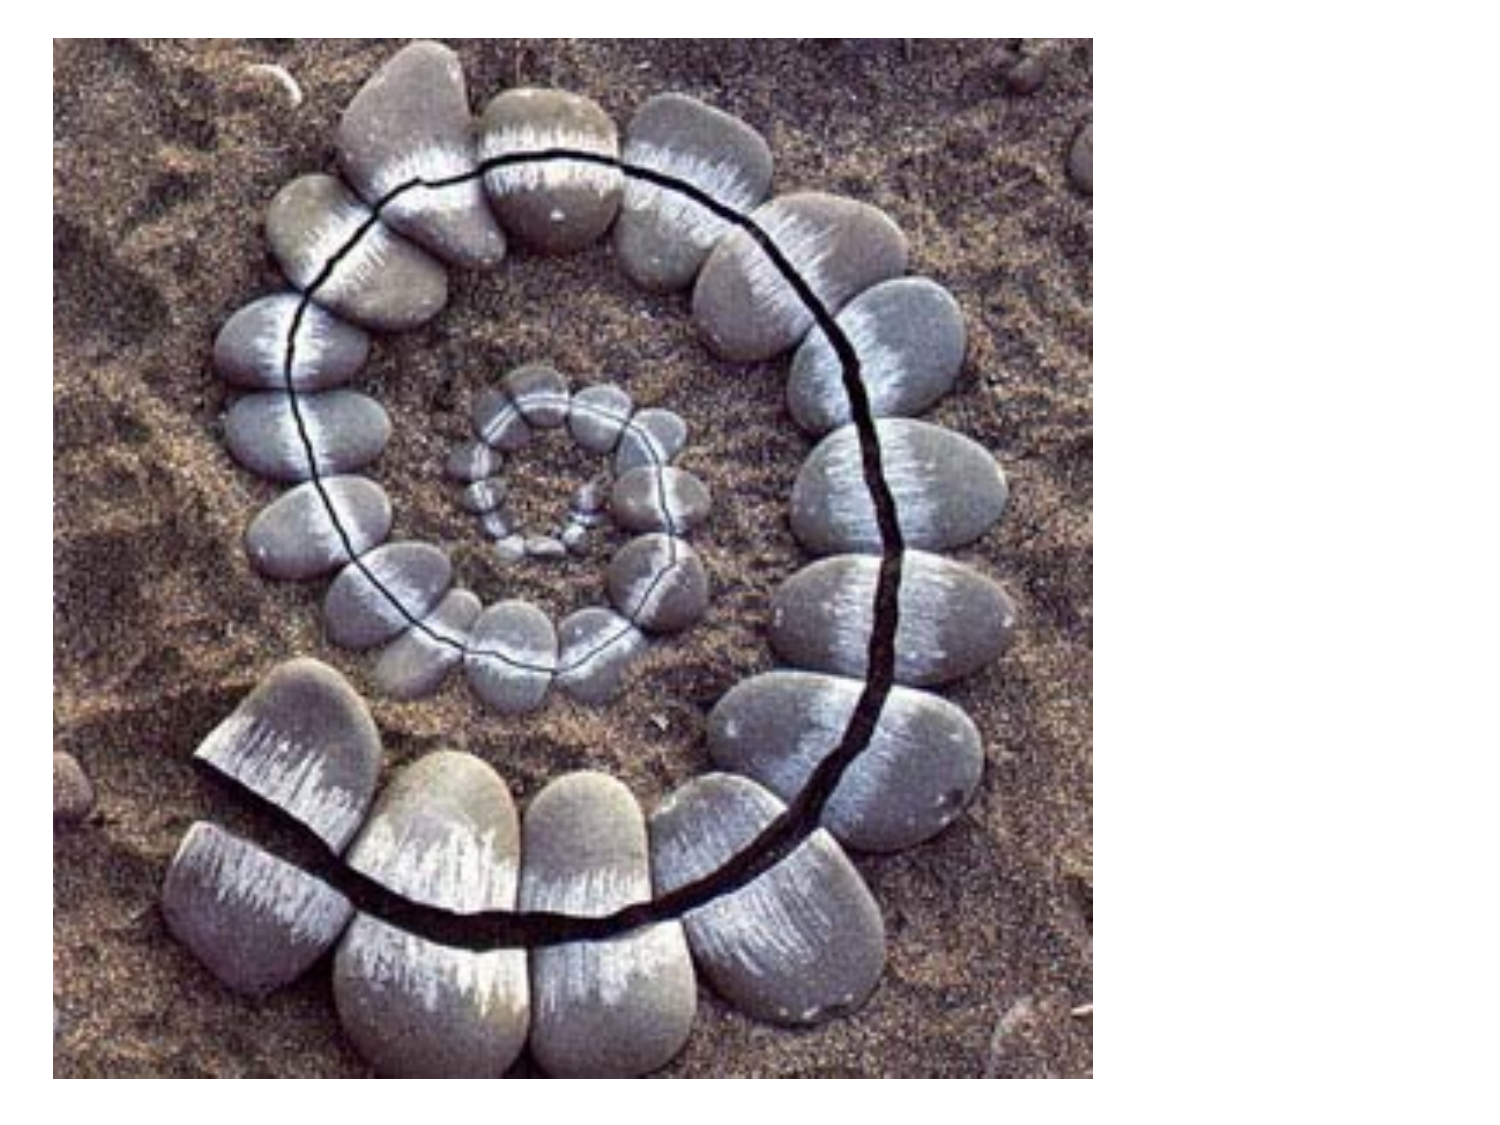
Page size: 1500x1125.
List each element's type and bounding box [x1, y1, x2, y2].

picture [52, 38, 1093, 1079]
